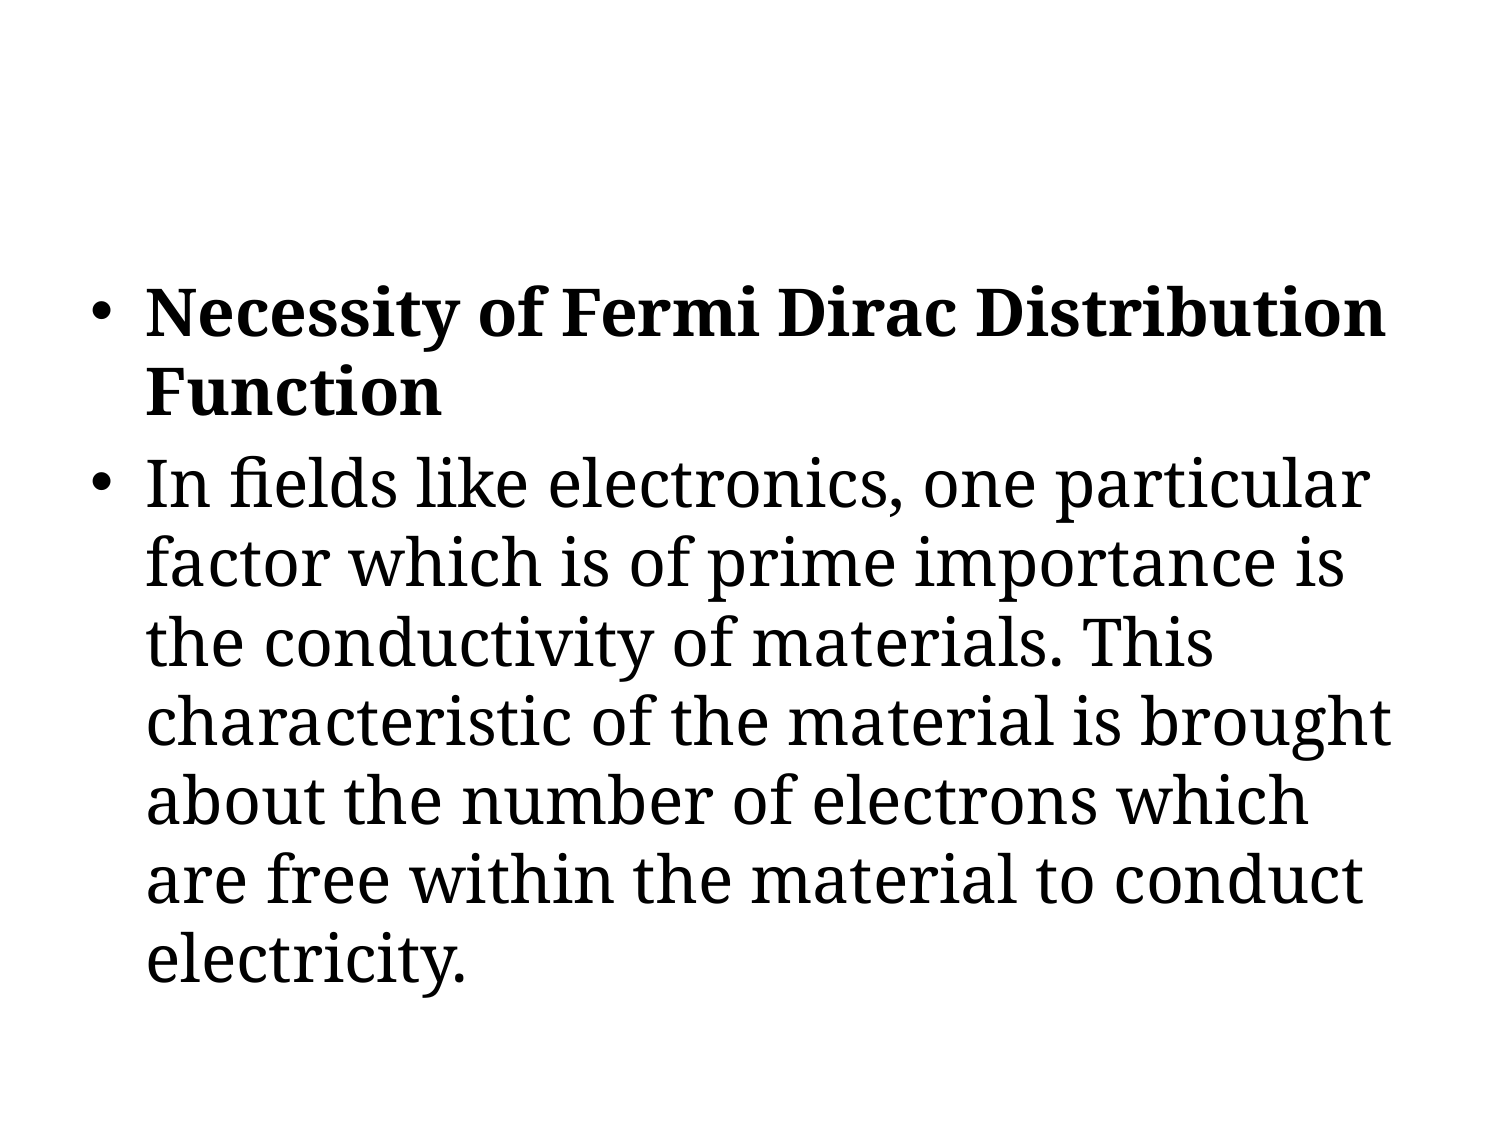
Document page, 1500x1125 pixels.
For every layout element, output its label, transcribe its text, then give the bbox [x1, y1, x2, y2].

list Necessity of Fermi Dirac Distribution Function In fields like electronics, one particular factor which is of prime importance is the conductivity of materials. This characteristic of the material is brought about the number of electrons which are free within the material to conduct electricity. [75, 262, 1425, 1005]
